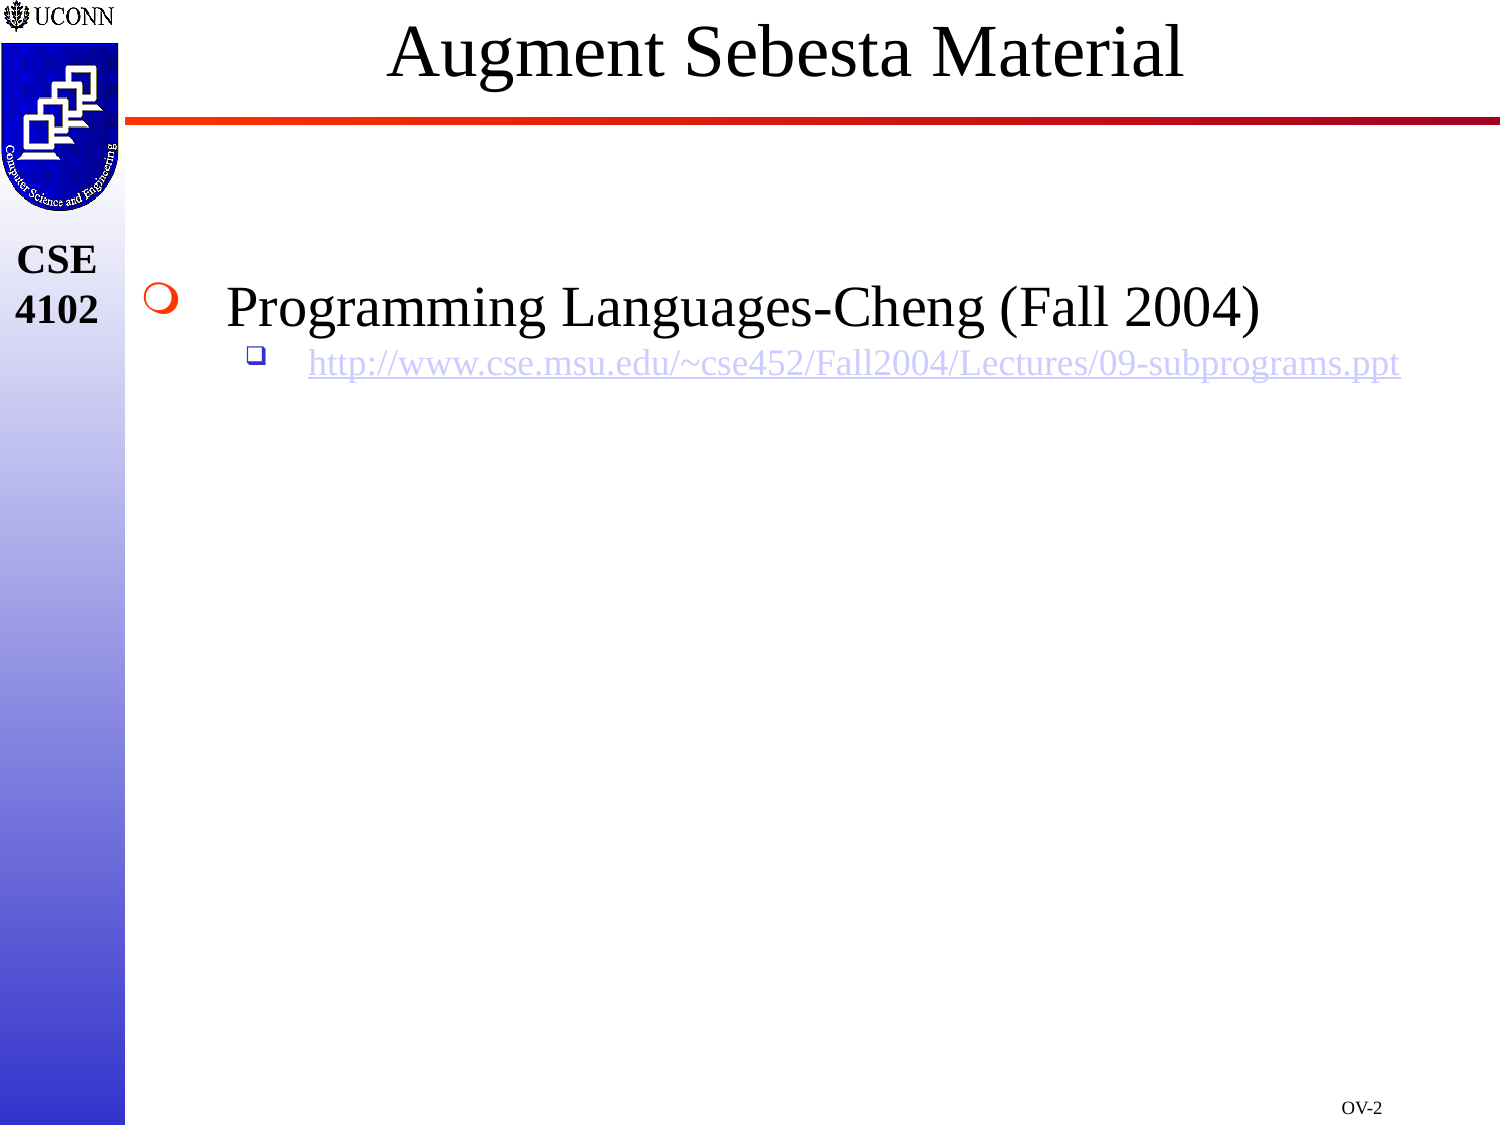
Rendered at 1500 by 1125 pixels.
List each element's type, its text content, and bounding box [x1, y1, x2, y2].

picture [0, 0, 119, 213]
list Programming Languages-Cheng (Fall 2004) http://www.cse.msu.edu/~cse452/Fall2004/Lectures/09-subprograms.ppt [125, 125, 1500, 1125]
title Augment Sebesta Material [124, 0, 1448, 113]
